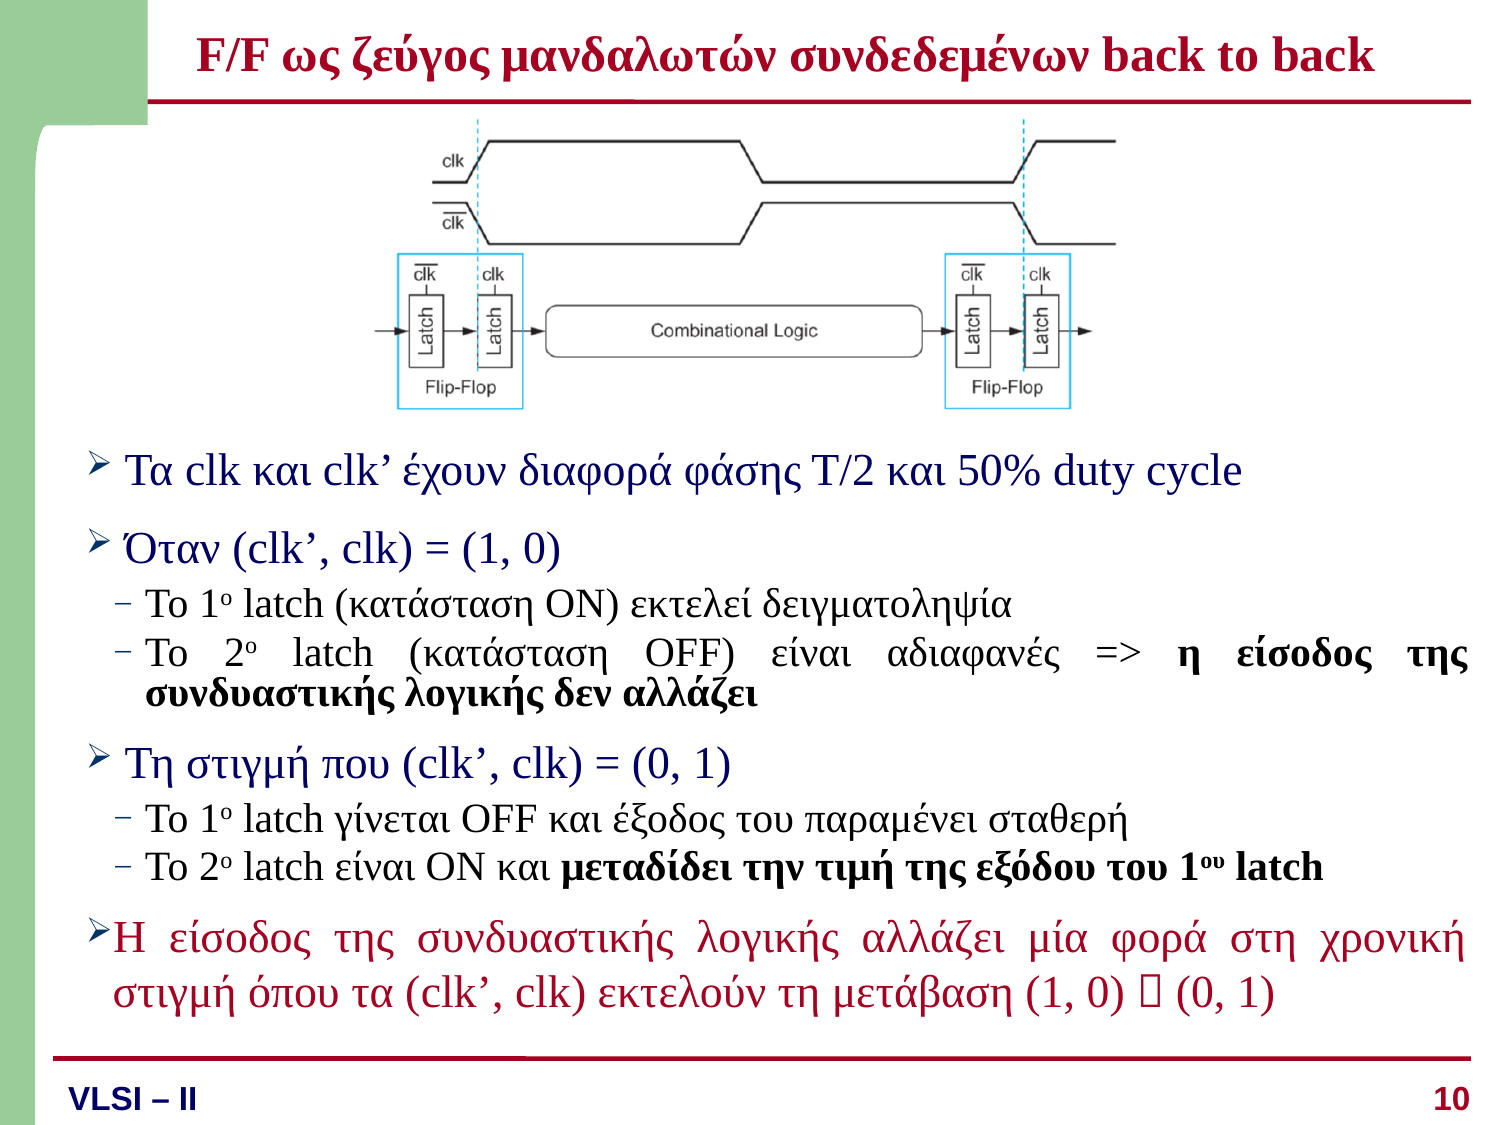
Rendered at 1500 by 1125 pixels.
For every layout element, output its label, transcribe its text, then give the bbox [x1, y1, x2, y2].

list Τα clk και clk’ έχουν διαφορά φάσης Τ/2 και 50% duty cycle Όταν (clk’, clk) = (1, 0) Το 1ο latch (κατάσταση ΟΝ) εκτελεί δειγματοληψία Το 2ο latch (κατάσταση OFF) είναι αδιαφανές => η είσοδος της συνδυαστικής λογικής δεν αλλάζει Τη στιγμή που (clk’, clk) = (0, 1) Το 1ο latch γίνεται OFF και έξοδος του παραμένει σταθερή Το 2ο latch είναι ΟΝ και μεταδίδει την τιμή της εξόδου του 1ου latch Η είσοδος της συνδυαστικής λογικής αλλάζει μία φορά στη χρονική στιγμή όπου τα (clk’, clk) εκτελούν τη μετάβαση (1, 0)  (0, 1) [41, 432, 1483, 1045]
slide_number 10 [1403, 1044, 1500, 1125]
title F/F ως ζεύγος μανδαλωτών συνδεδεμένων back to back [112, 19, 1459, 91]
footer VLSI – II [52, 1065, 1403, 1125]
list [373, 110, 1127, 422]
